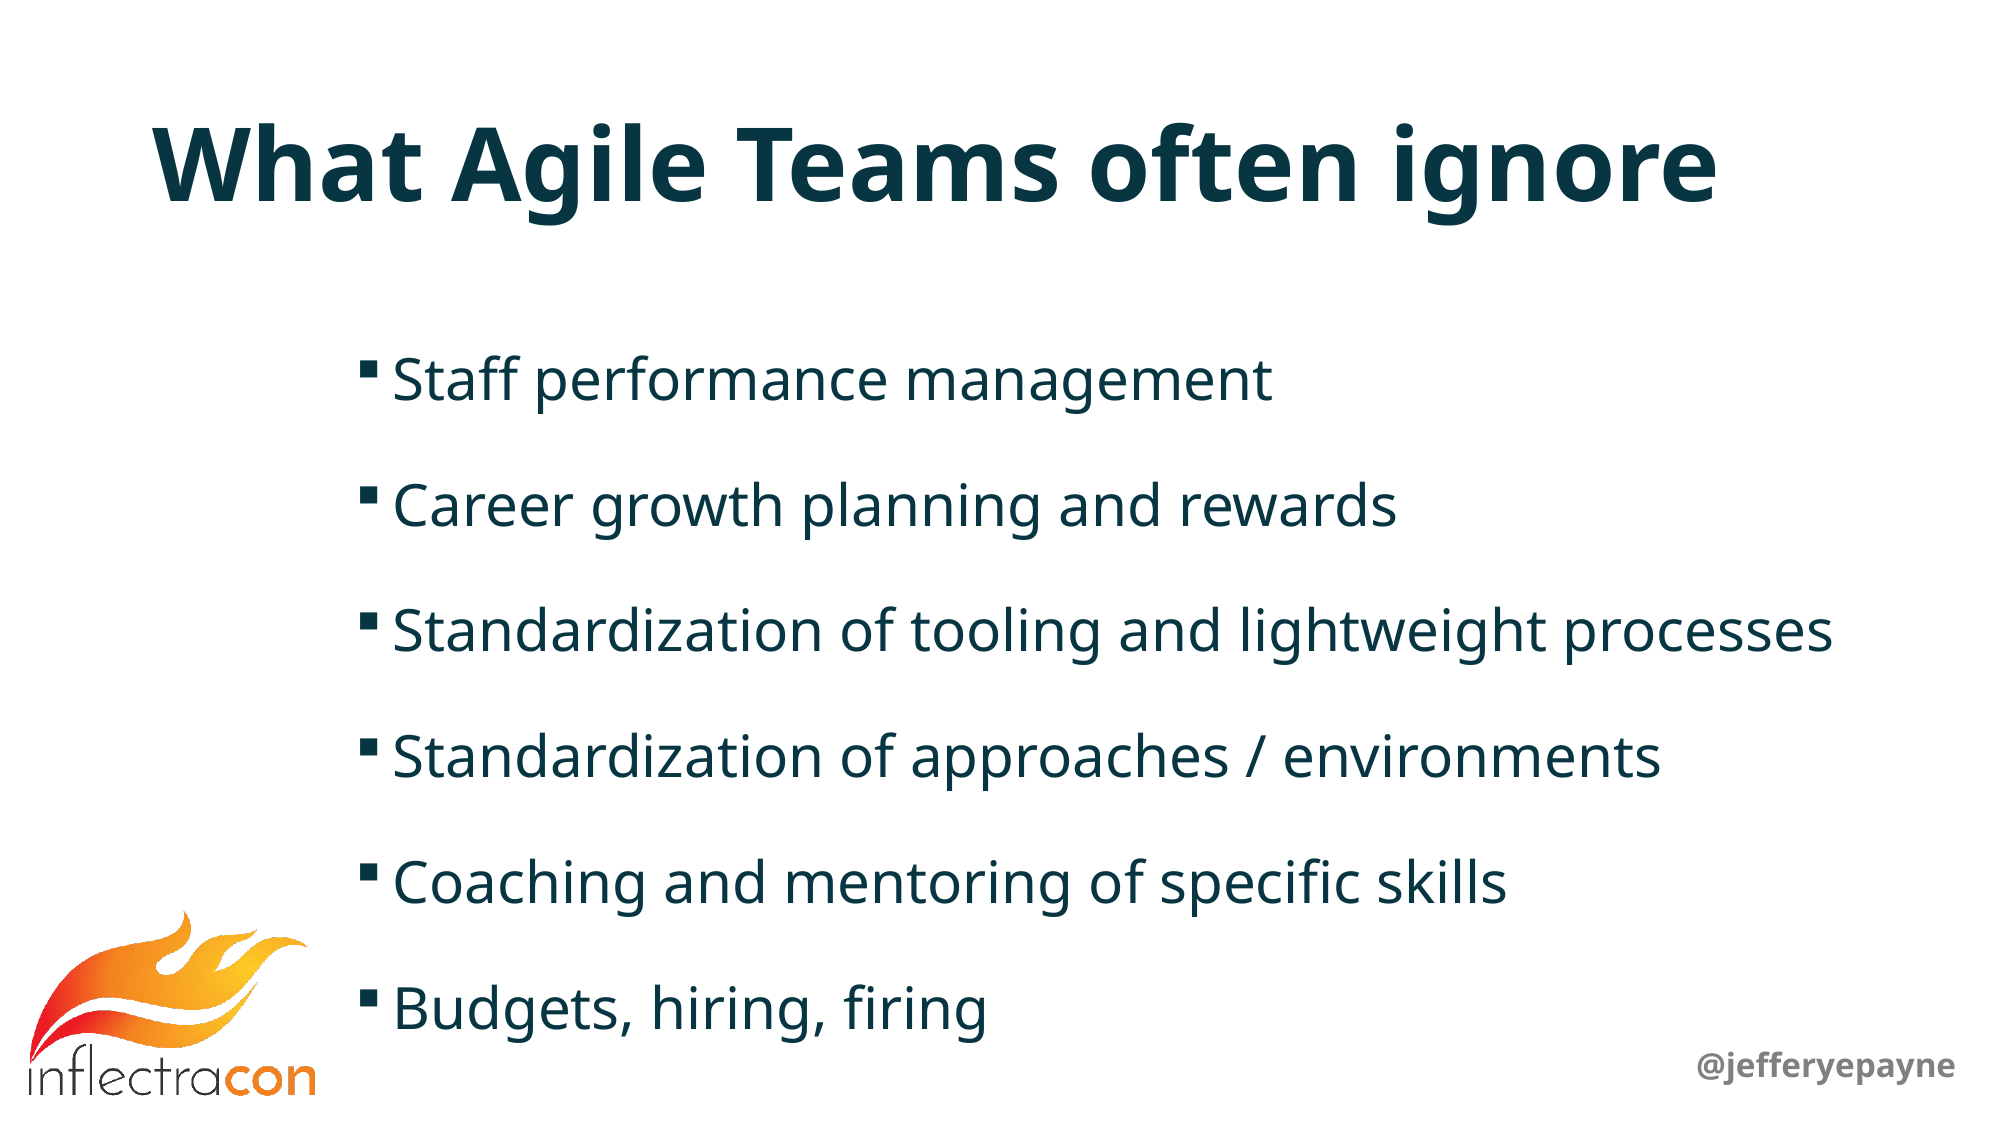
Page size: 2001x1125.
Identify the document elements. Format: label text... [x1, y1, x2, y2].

picture [19, 888, 325, 1112]
title What Agile Teams often ignore [137, 59, 1863, 278]
list Staff performance management Career growth planning and rewards Standardization of tooling and lightweight processes Standardization of approaches / environments Coaching and mentoring of specific skills Budgets, hiring, firing [340, 299, 1863, 1014]
